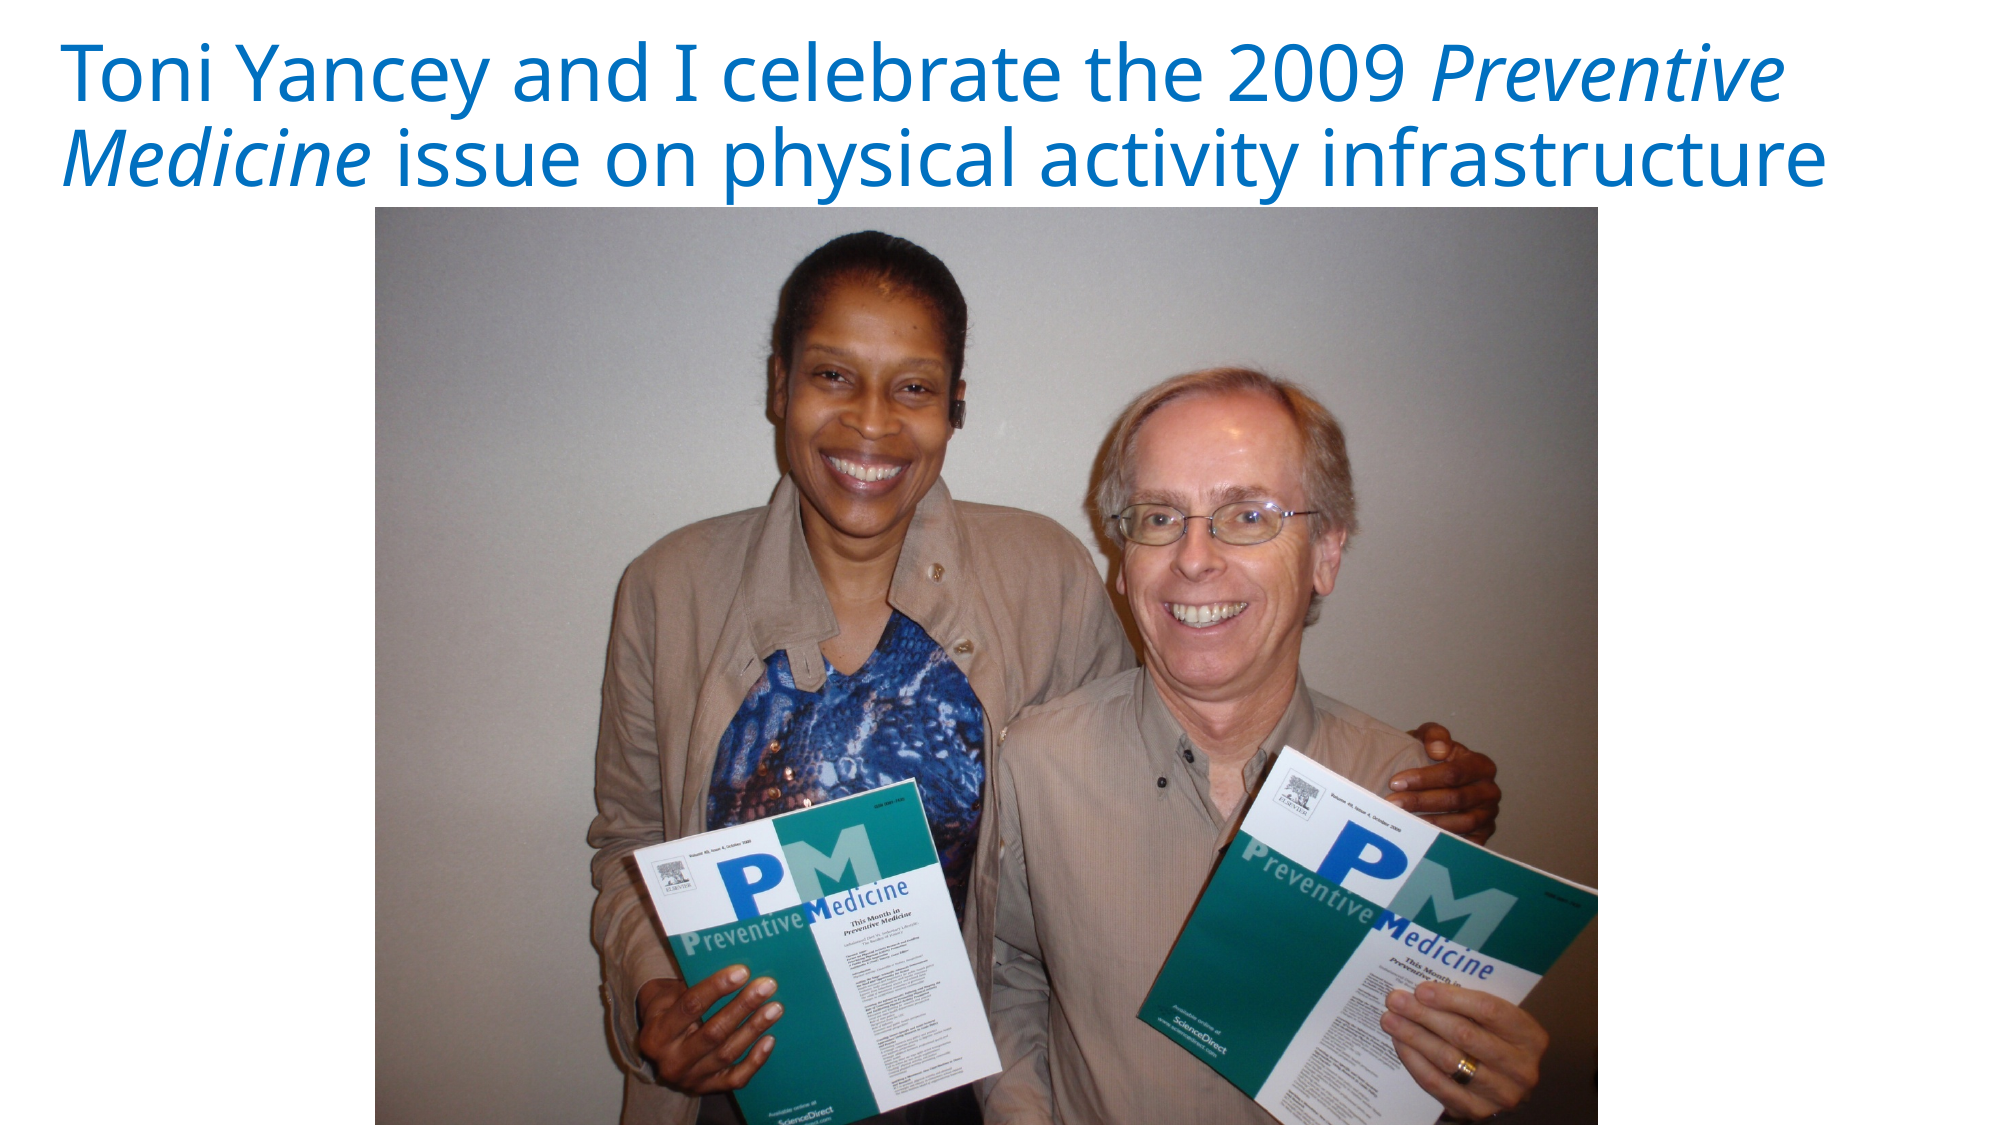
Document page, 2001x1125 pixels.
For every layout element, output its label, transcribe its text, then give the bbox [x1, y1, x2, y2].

picture [374, 207, 1598, 1125]
title Toni Yancey and I celebrate the 2009 Preventive Medicine issue on physical activity infrastructure [45, 24, 1925, 213]
